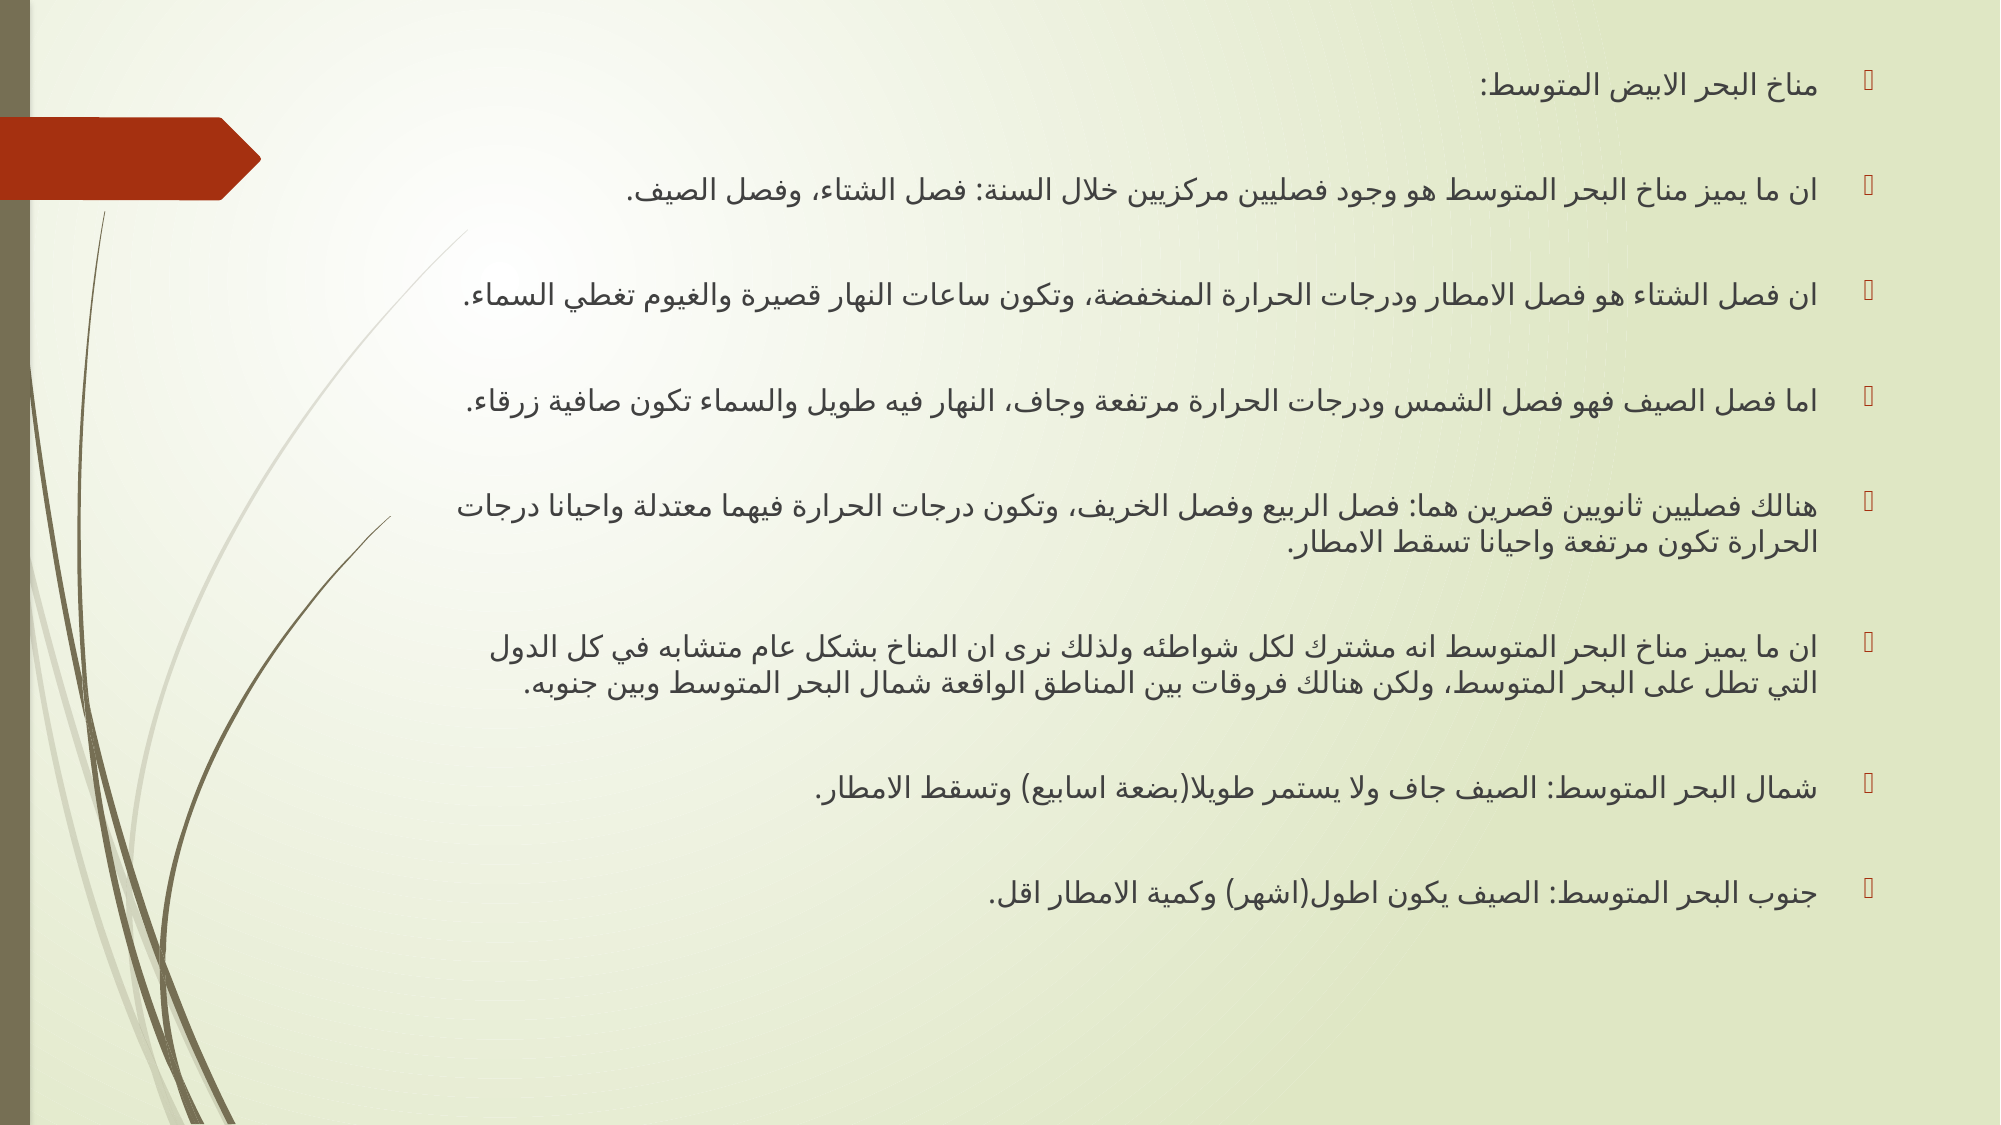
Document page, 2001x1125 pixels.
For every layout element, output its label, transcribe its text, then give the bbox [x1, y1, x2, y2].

list مناخ البحر الابيض المتوسط: ان ما يميز مناخ البحر المتوسط هو وجود فصليين مركزيين خلال السنة: فصل الشتاء، وفصل الصيف. ان فصل الشتاء هو فصل الامطار ودرجات الحرارة المنخفضة، وتكون ساعات النهار قصيرة والغيوم تغطي السماء. اما فصل الصيف فهو فصل الشمس ودرجات الحرارة مرتفعة وجاف، النهار فيه طويل والسماء تكون صافية زرقاء. هنالك فصليين ثانويين قصرين هما: فصل الربيع وفصل الخريف، وتكون درجات الحرارة فيهما معتدلة واحيانا درجات الحرارة تكون مرتفعة واحيانا تسقط الامطار. ان ما يميز مناخ البحر المتوسط انه مشترك لكل شواطئه ولذلك نرى ان المناخ بشكل عام متشابه في كل الدول التي تطل على البحر المتوسط، ولكن هنالك فروقات بين المناطق الواقعة شمال البحر المتوسط وبين جنوبه. شمال البحر المتوسط: الصيف جاف ولا يستمر طويلا(بضعة اسابيع) وتسقط الامطار. جنوب البحر المتوسط: الصيف يكون اطول(اشهر) وكمية الامطار اقل. [424, 57, 1888, 970]
